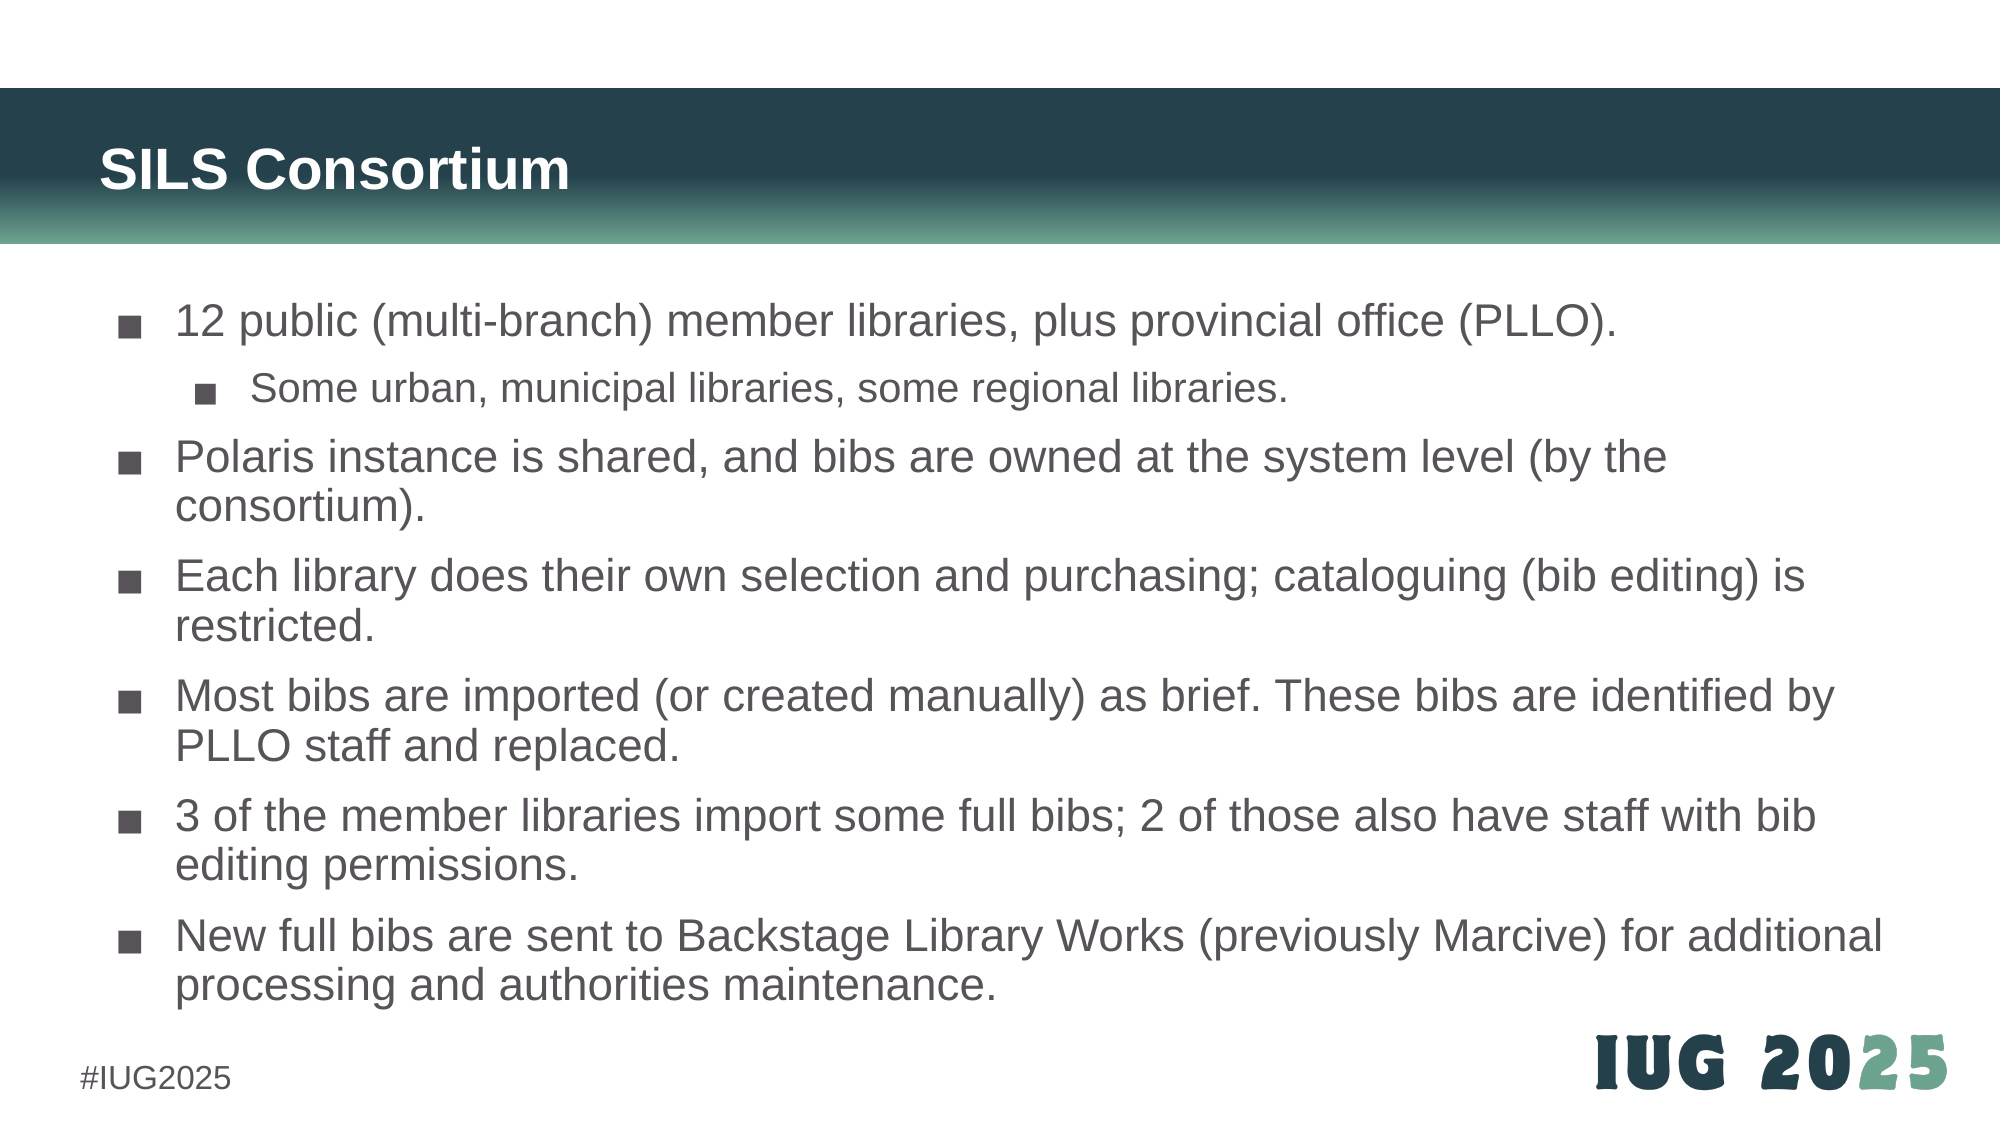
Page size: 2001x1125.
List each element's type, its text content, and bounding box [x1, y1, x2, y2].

list 12 public (multi-branch) member libraries, plus provincial office (PLLO). Some urban, municipal libraries, some regional libraries. Polaris instance is shared, and bibs are owned at the system level (by the consortium). Each library does their own selection and purchasing; cataloguing (bib editing) is restricted. Most bibs are imported (or created manually) as brief. These bibs are identified by PLLO staff and replaced. 3 of the member libraries import some full bibs; 2 of those also have staff with bib editing permissions. New full bibs are sent to Backstage Library Works (previously Marcive) for additional processing and authorities maintenance. [84, 289, 1903, 1014]
title SILS Consortium [84, 110, 1903, 232]
picture [1557, 975, 1986, 1125]
